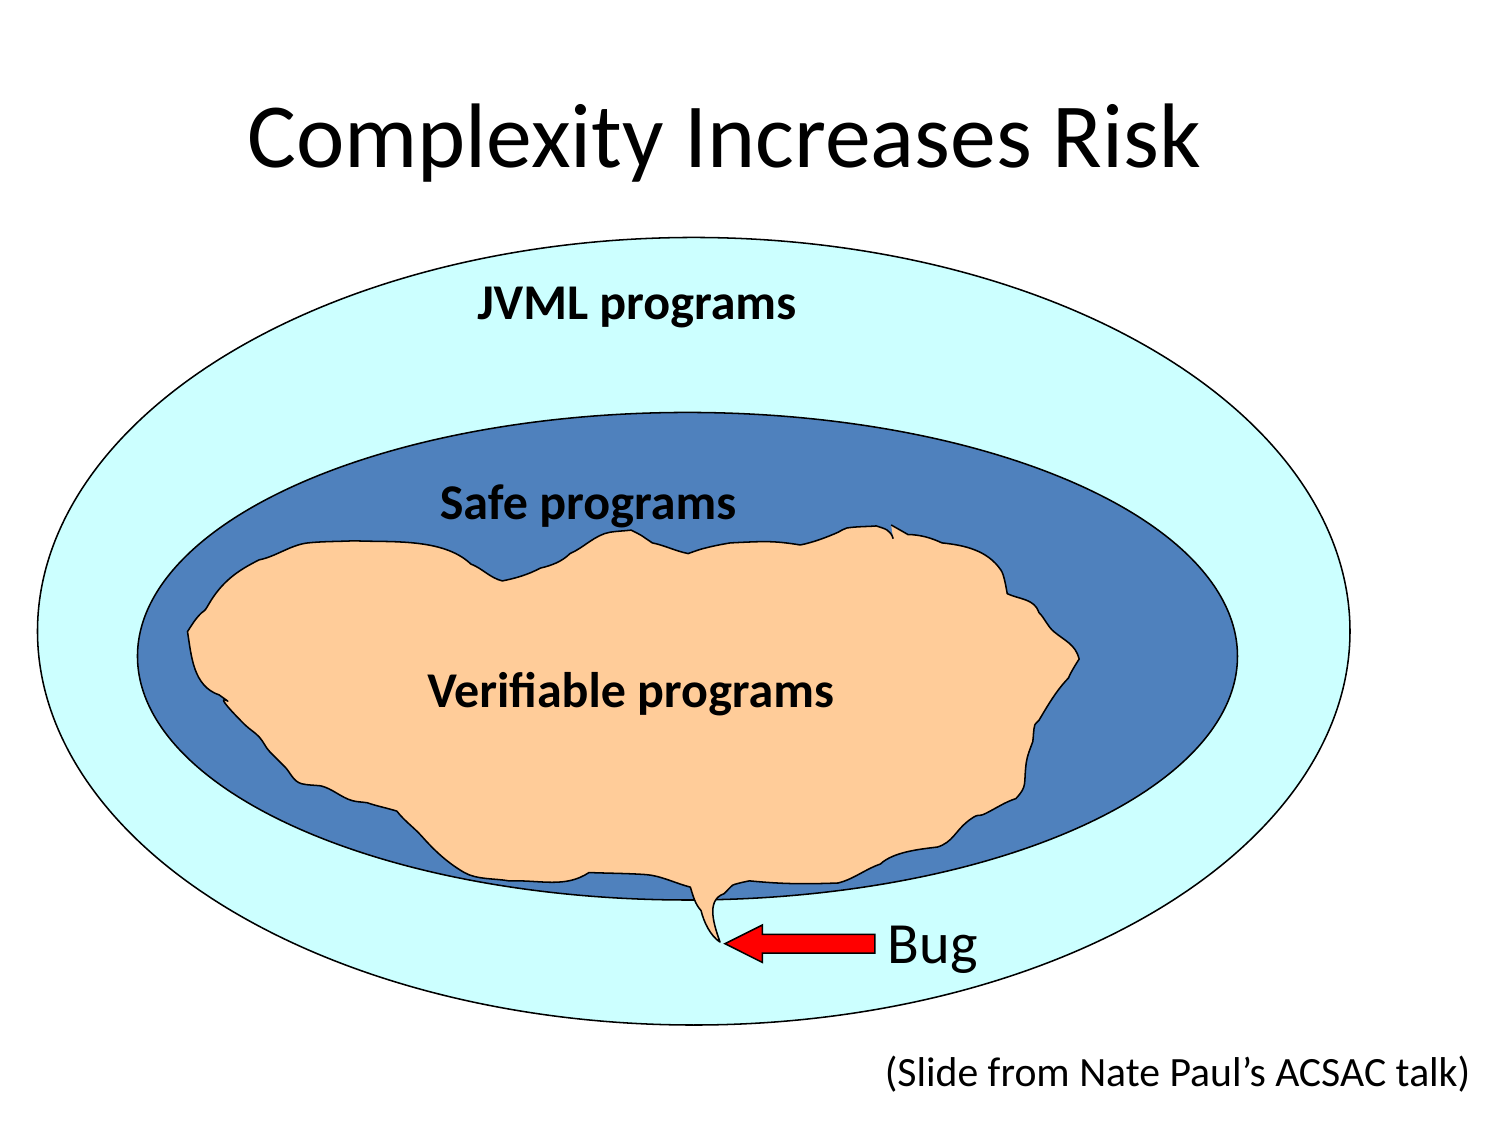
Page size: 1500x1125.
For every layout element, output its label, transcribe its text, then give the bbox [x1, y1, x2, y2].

title Complexity Increases Risk [50, 37, 1400, 225]
text_box [187, 538, 1080, 943]
text_box [137, 412, 1238, 901]
text_box Bug [873, 898, 993, 983]
text_box JVML programs [462, 262, 930, 338]
text_box [724, 924, 873, 963]
text_box [37, 262, 1351, 1026]
text_box (Slide from Nate Paul’s ACSAC talk) [771, 1037, 1486, 1103]
text_box Safe programs [425, 462, 988, 538]
text_box [465, 237, 922, 262]
text_box Verifiable programs [412, 649, 975, 725]
